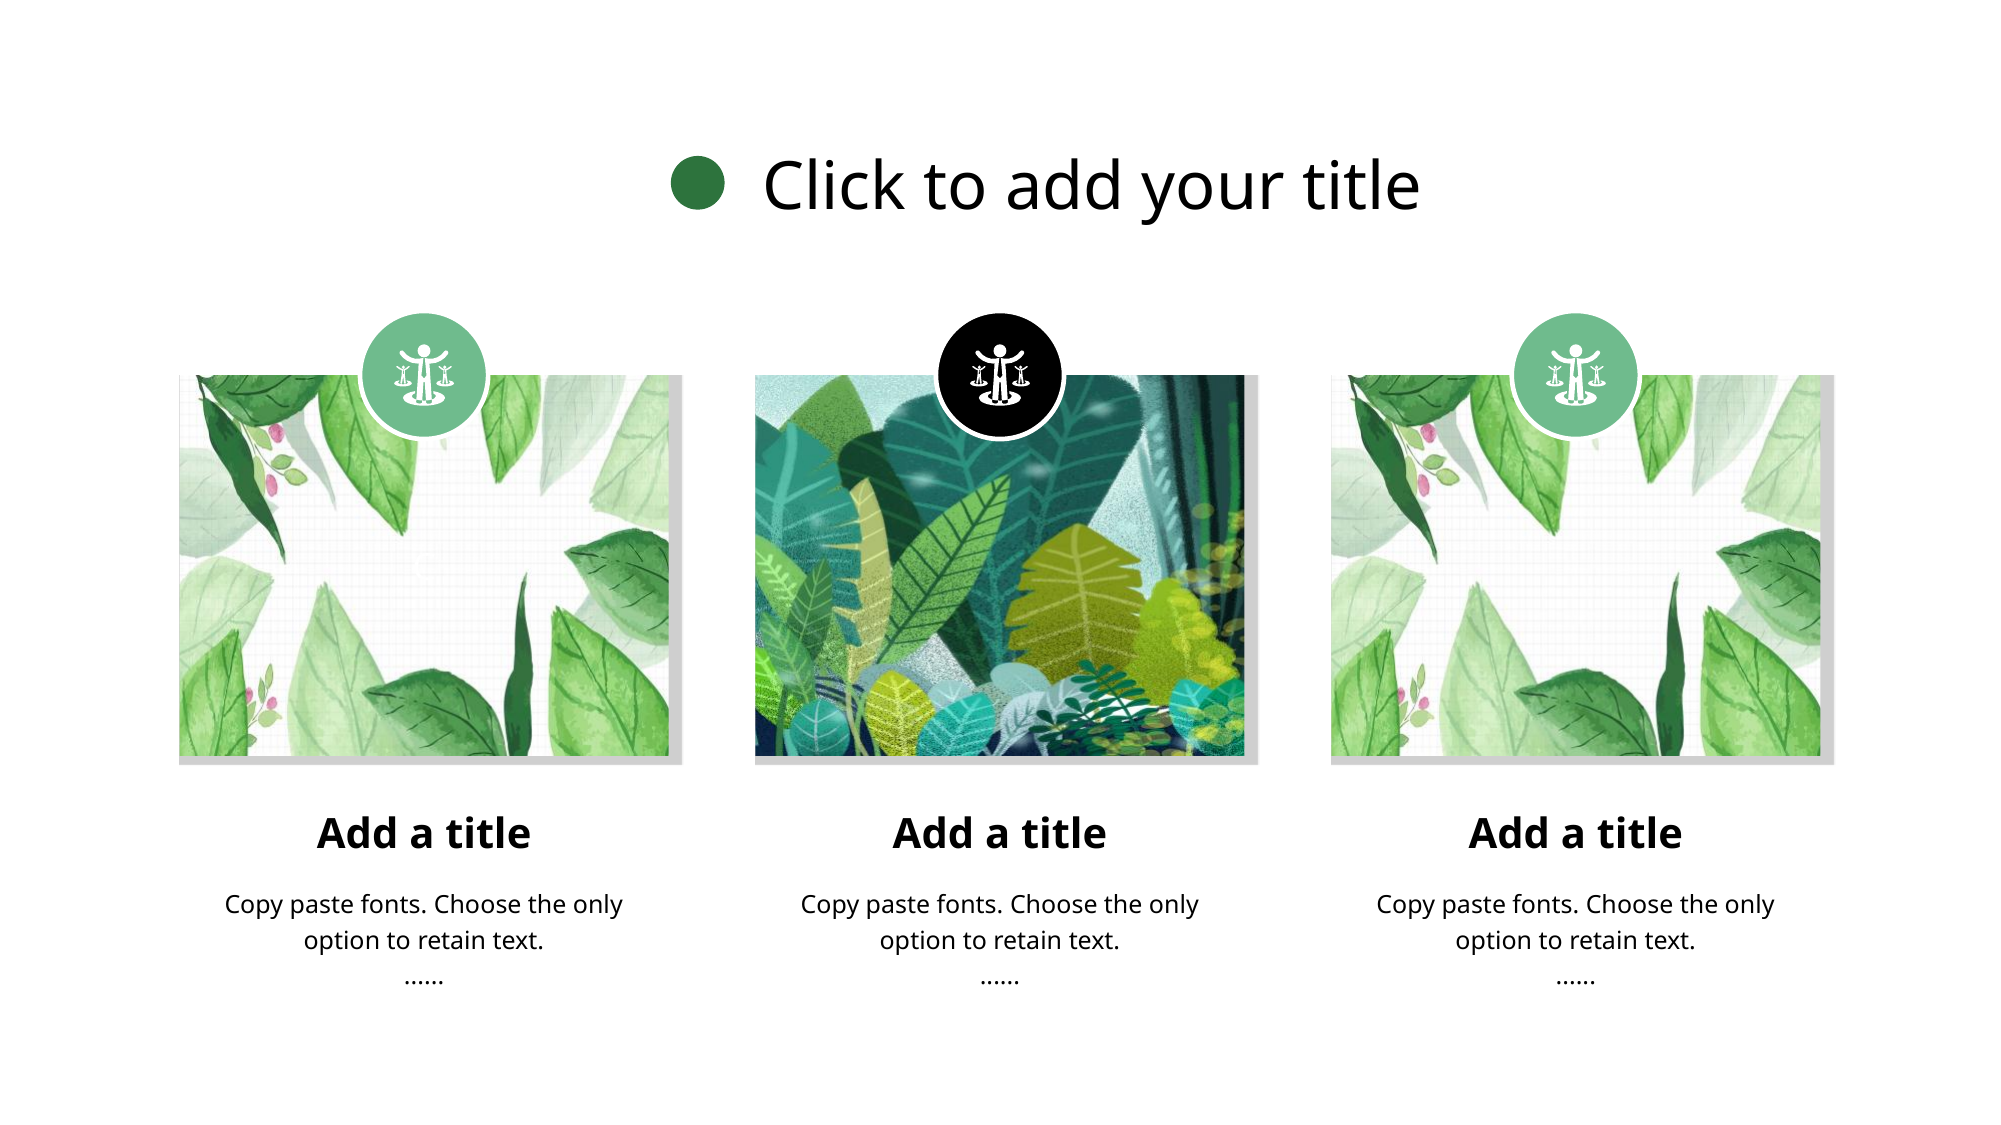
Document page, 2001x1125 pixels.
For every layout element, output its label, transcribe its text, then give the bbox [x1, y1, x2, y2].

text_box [935, 310, 1065, 440]
text_box Copy paste fonts. Choose the only option to retain text. ...... [1331, 874, 1821, 1008]
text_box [359, 310, 489, 440]
text_box C [179, 375, 670, 756]
text_box [754, 375, 1246, 756]
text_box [1511, 310, 1640, 440]
text_box [669, 154, 726, 211]
text_box Add a title [179, 788, 669, 874]
text_box Add a title [1331, 788, 1821, 874]
text_box Copy paste fonts. Choose the only option to retain text. ...... [755, 874, 1245, 1008]
text_box Click to add your title [747, 135, 1512, 231]
text_box Add a title [755, 788, 1245, 874]
text_box [1330, 375, 1821, 756]
text_box Copy paste fonts. Choose the only option to retain text. ...... [179, 874, 669, 1008]
